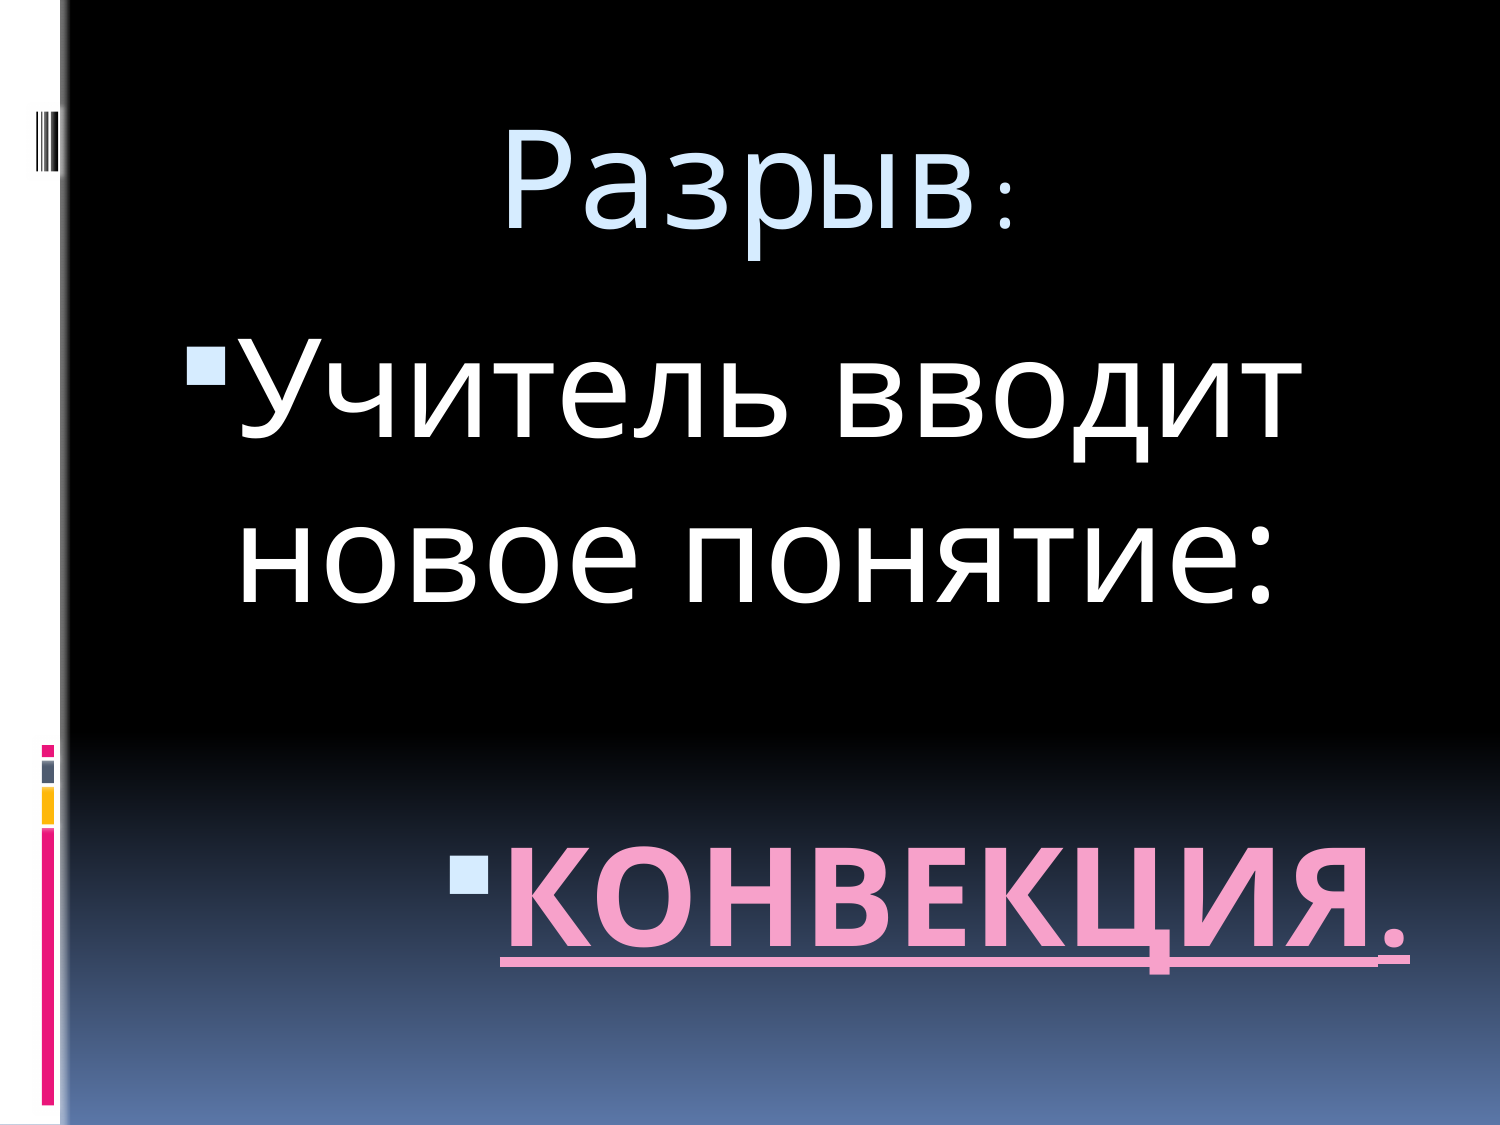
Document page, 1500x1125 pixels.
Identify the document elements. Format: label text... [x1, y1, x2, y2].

title Разрыв: [150, 83, 1425, 234]
list Учитель вводит новое понятие: КОНВЕКЦИЯ. [150, 292, 1425, 1043]
